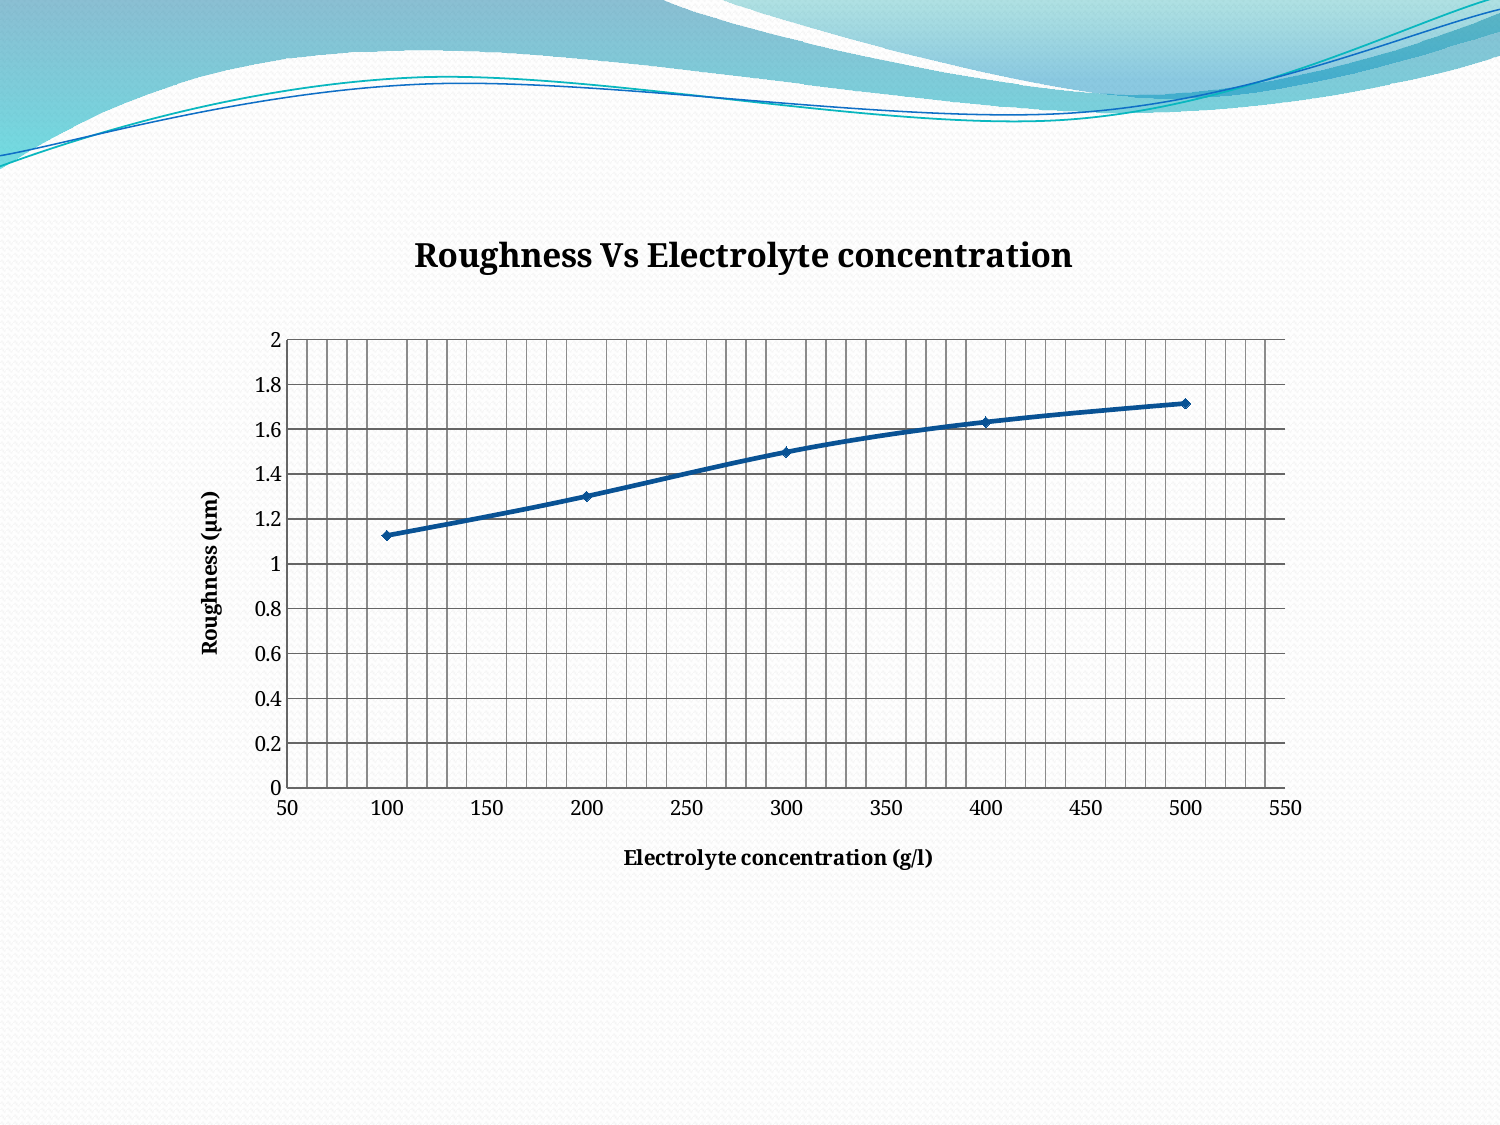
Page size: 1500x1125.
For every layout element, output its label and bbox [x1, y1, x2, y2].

chart [116, 198, 1372, 985]
